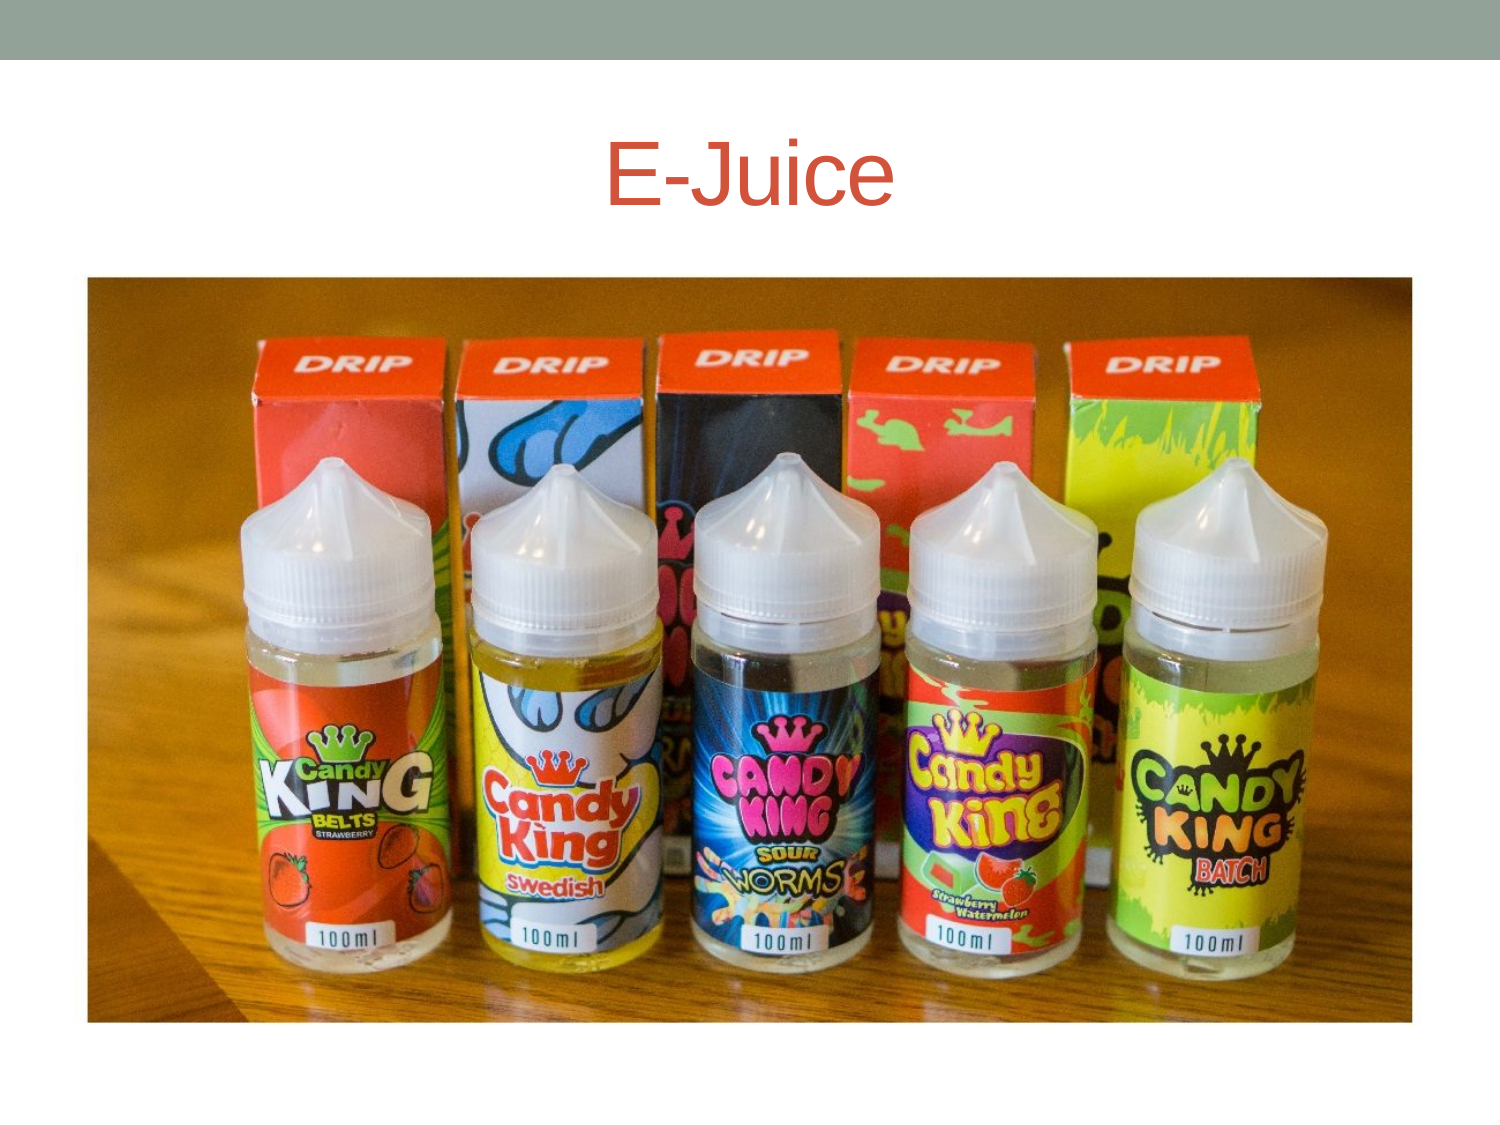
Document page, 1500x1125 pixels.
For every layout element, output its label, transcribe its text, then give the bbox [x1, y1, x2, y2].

picture [0, 274, 1500, 1026]
title E-Juice [75, 87, 1425, 250]
